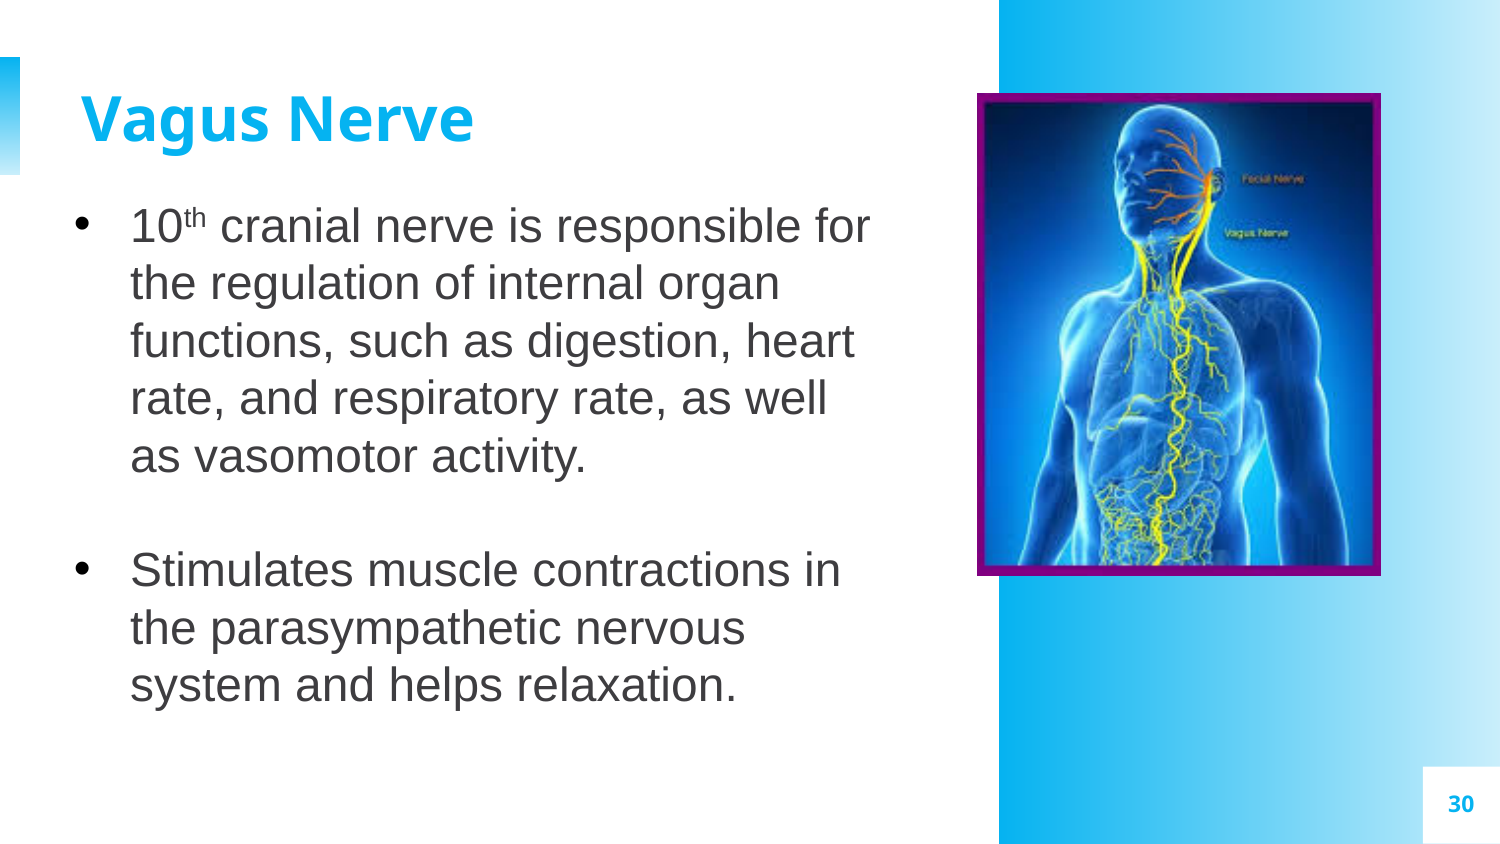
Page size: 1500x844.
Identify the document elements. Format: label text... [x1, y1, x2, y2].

text_box 10th cranial nerve is responsible for the regulation of internal organ functions, such as digestion, heart rate, and respiratory rate, as well as vasomotor activity. Stimulates muscle contractions in the parasympathetic nervous system and helps relaxation. [58, 179, 903, 708]
title Vagus Nerve [81, 63, 811, 179]
slide_number ‹#› [1422, 766, 1500, 844]
picture [977, 93, 1381, 576]
